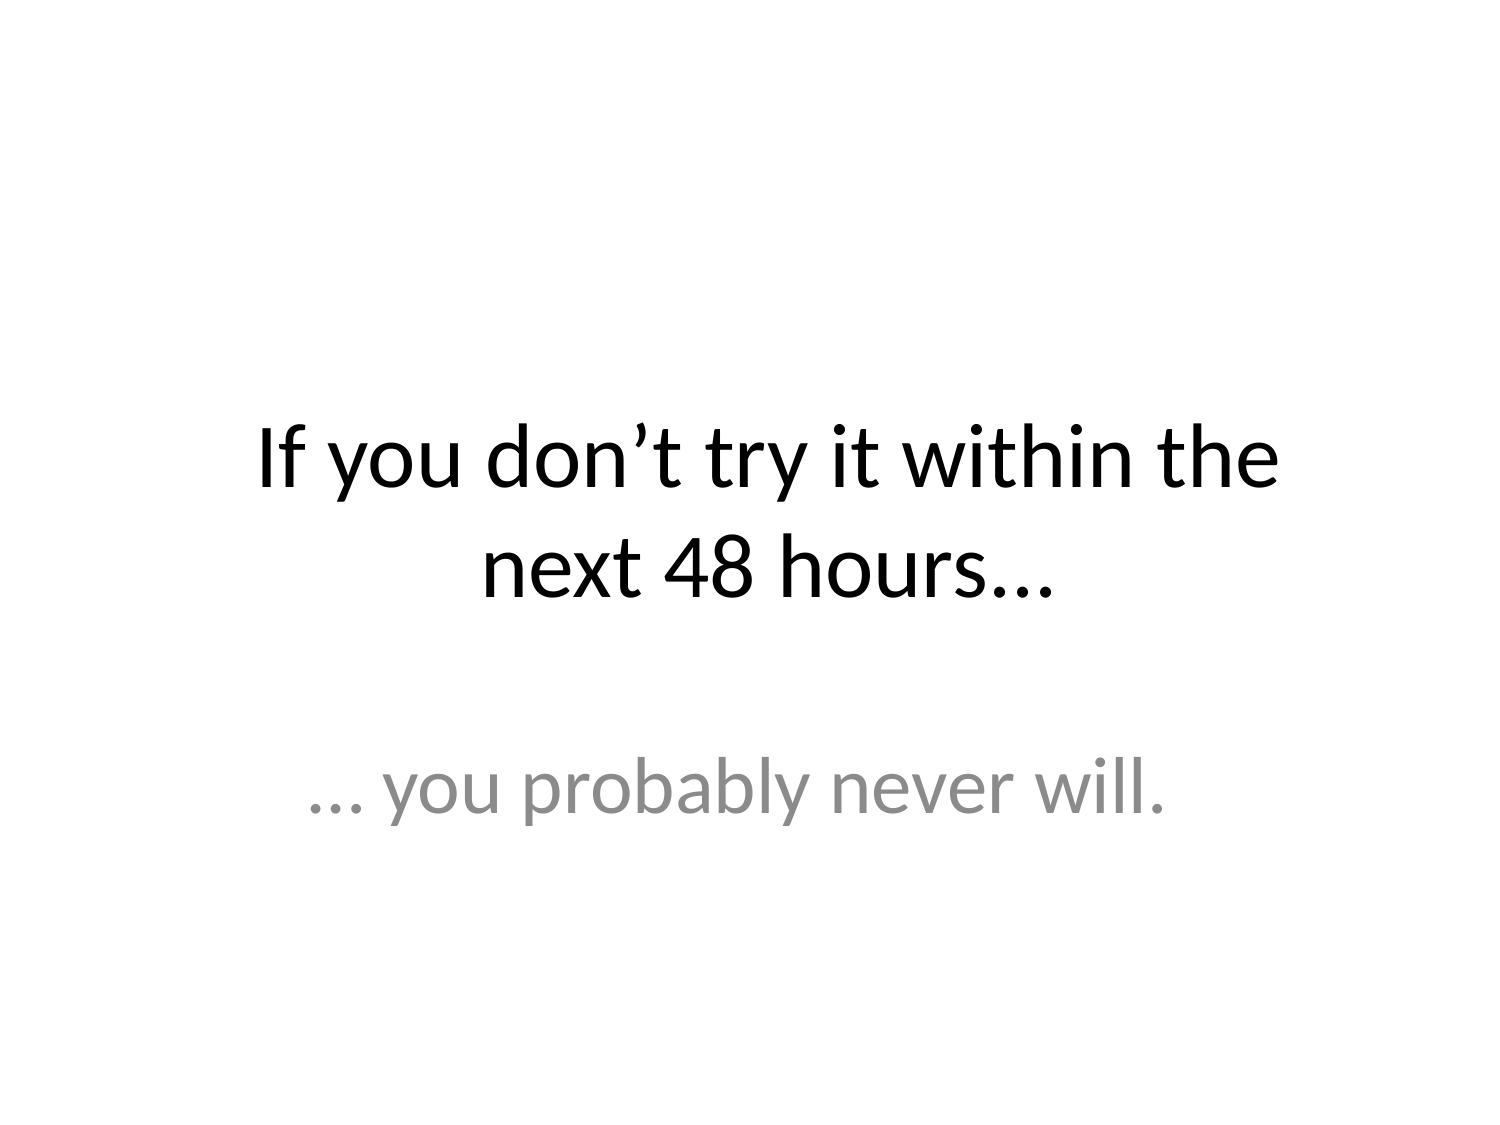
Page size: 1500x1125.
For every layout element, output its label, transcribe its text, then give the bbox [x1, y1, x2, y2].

subtitle … you probably never will. [188, 725, 1289, 838]
title If you don’t try it within the next 48 hours... [200, 312, 1339, 700]
